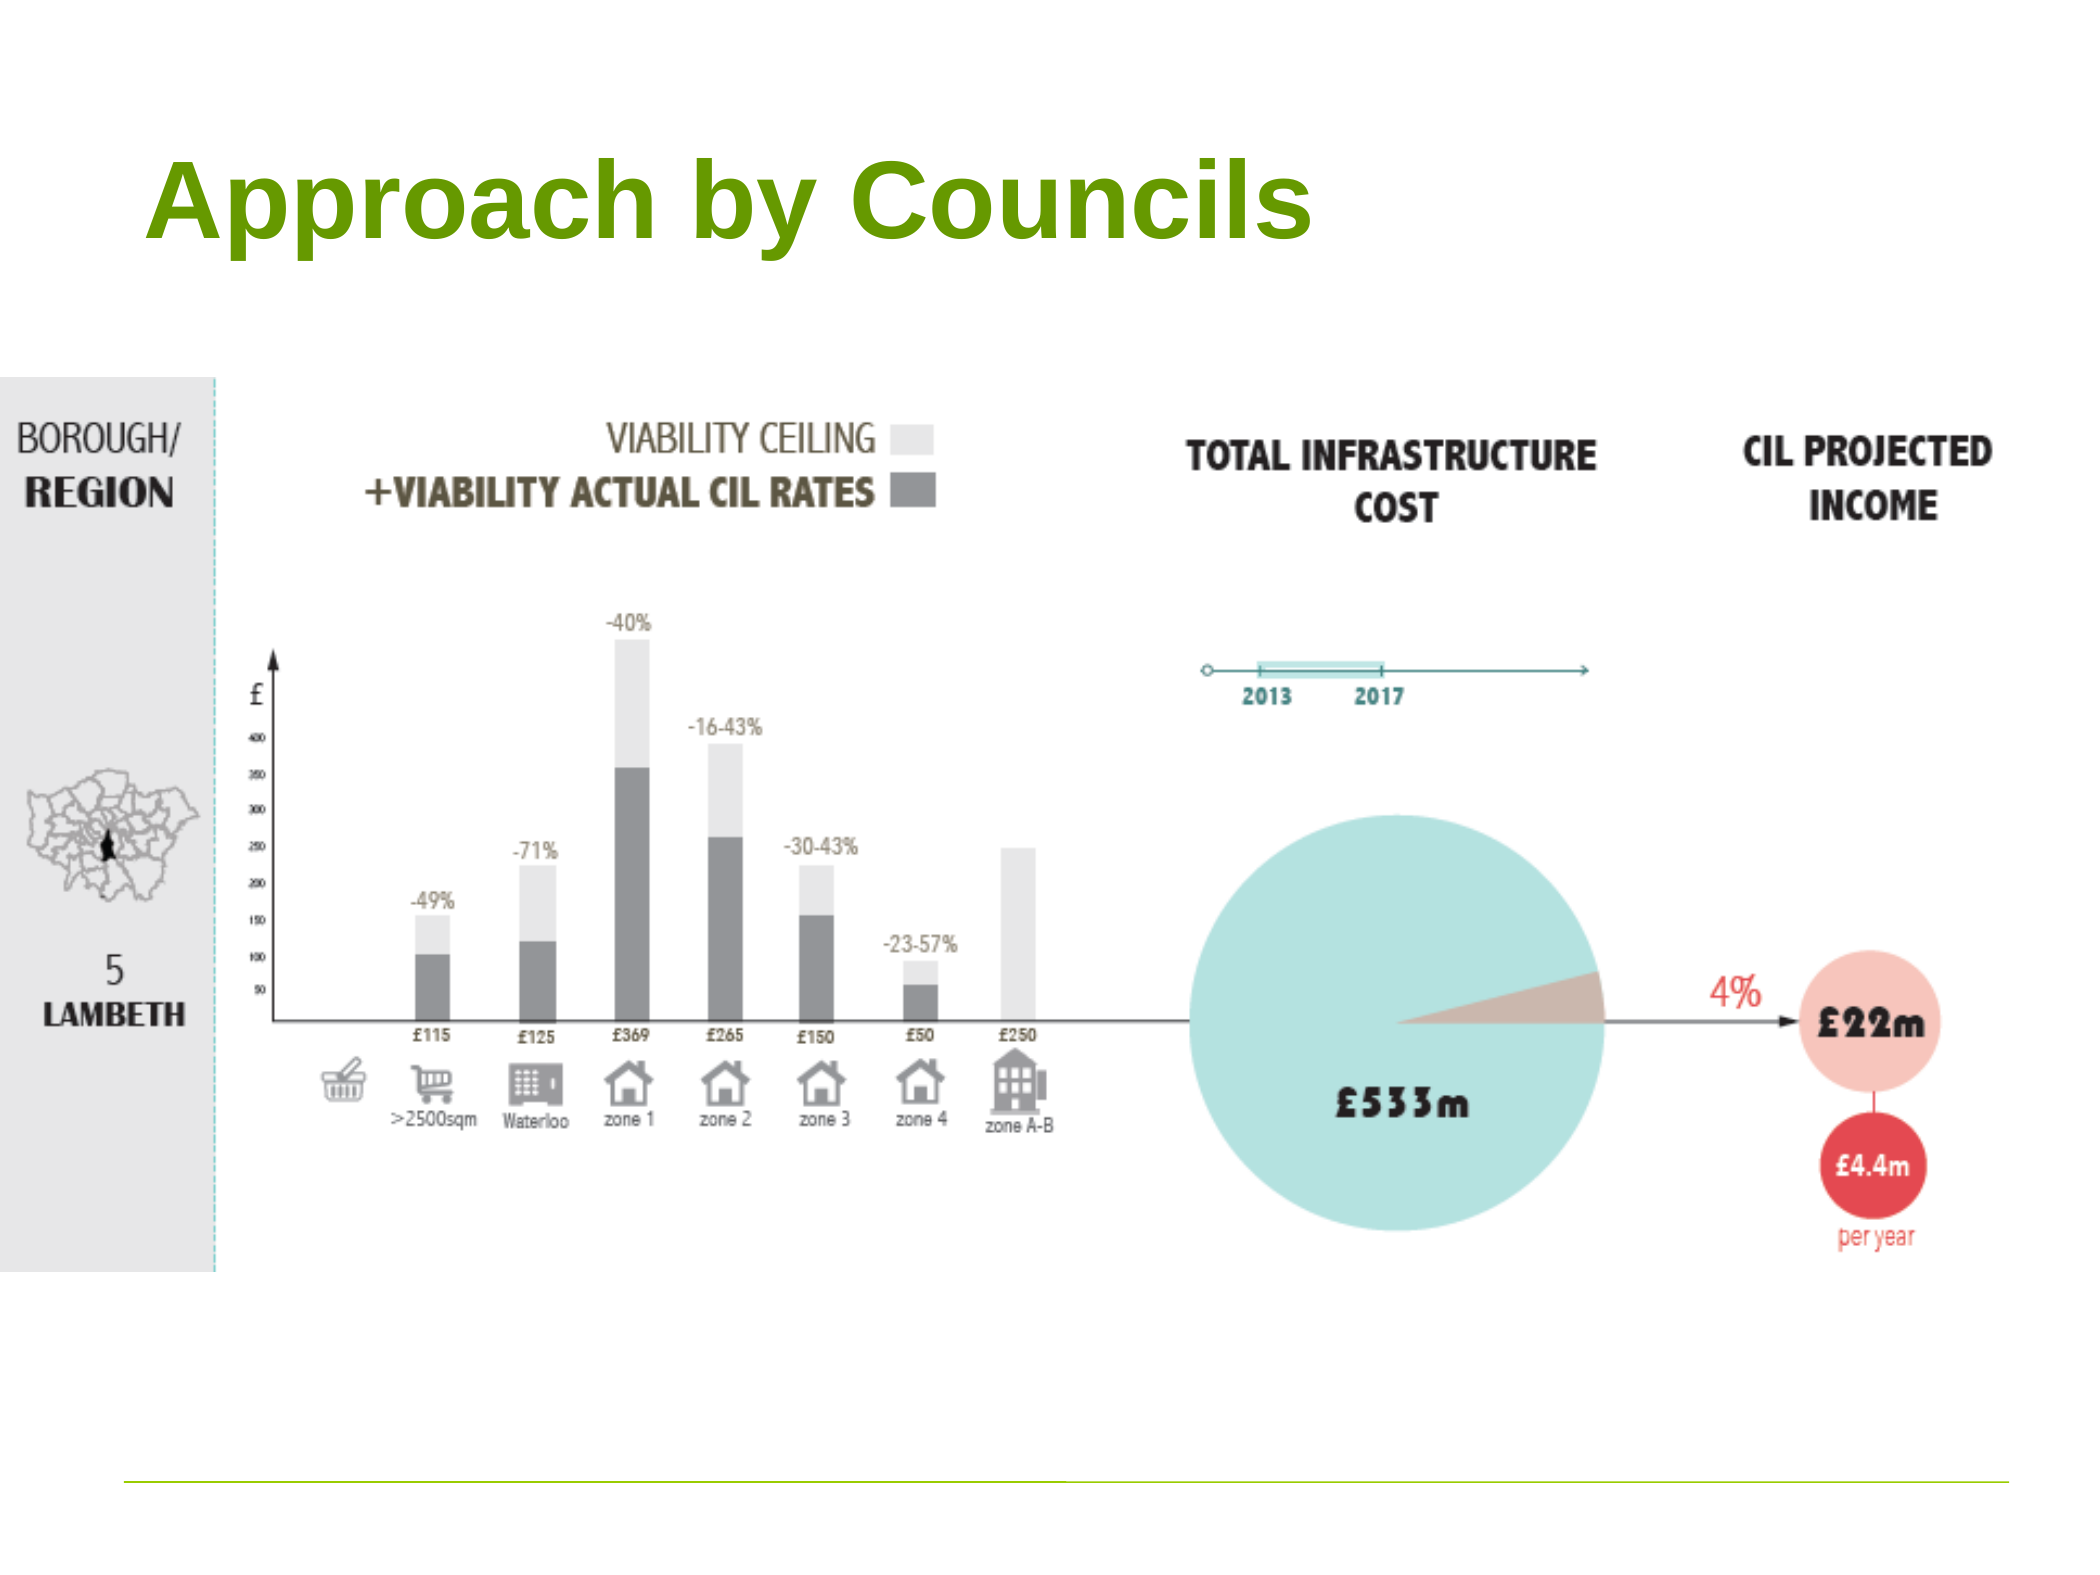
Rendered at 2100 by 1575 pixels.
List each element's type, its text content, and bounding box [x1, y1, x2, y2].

title Approach by Councils [123, 63, 2014, 326]
picture [0, 377, 2061, 1273]
